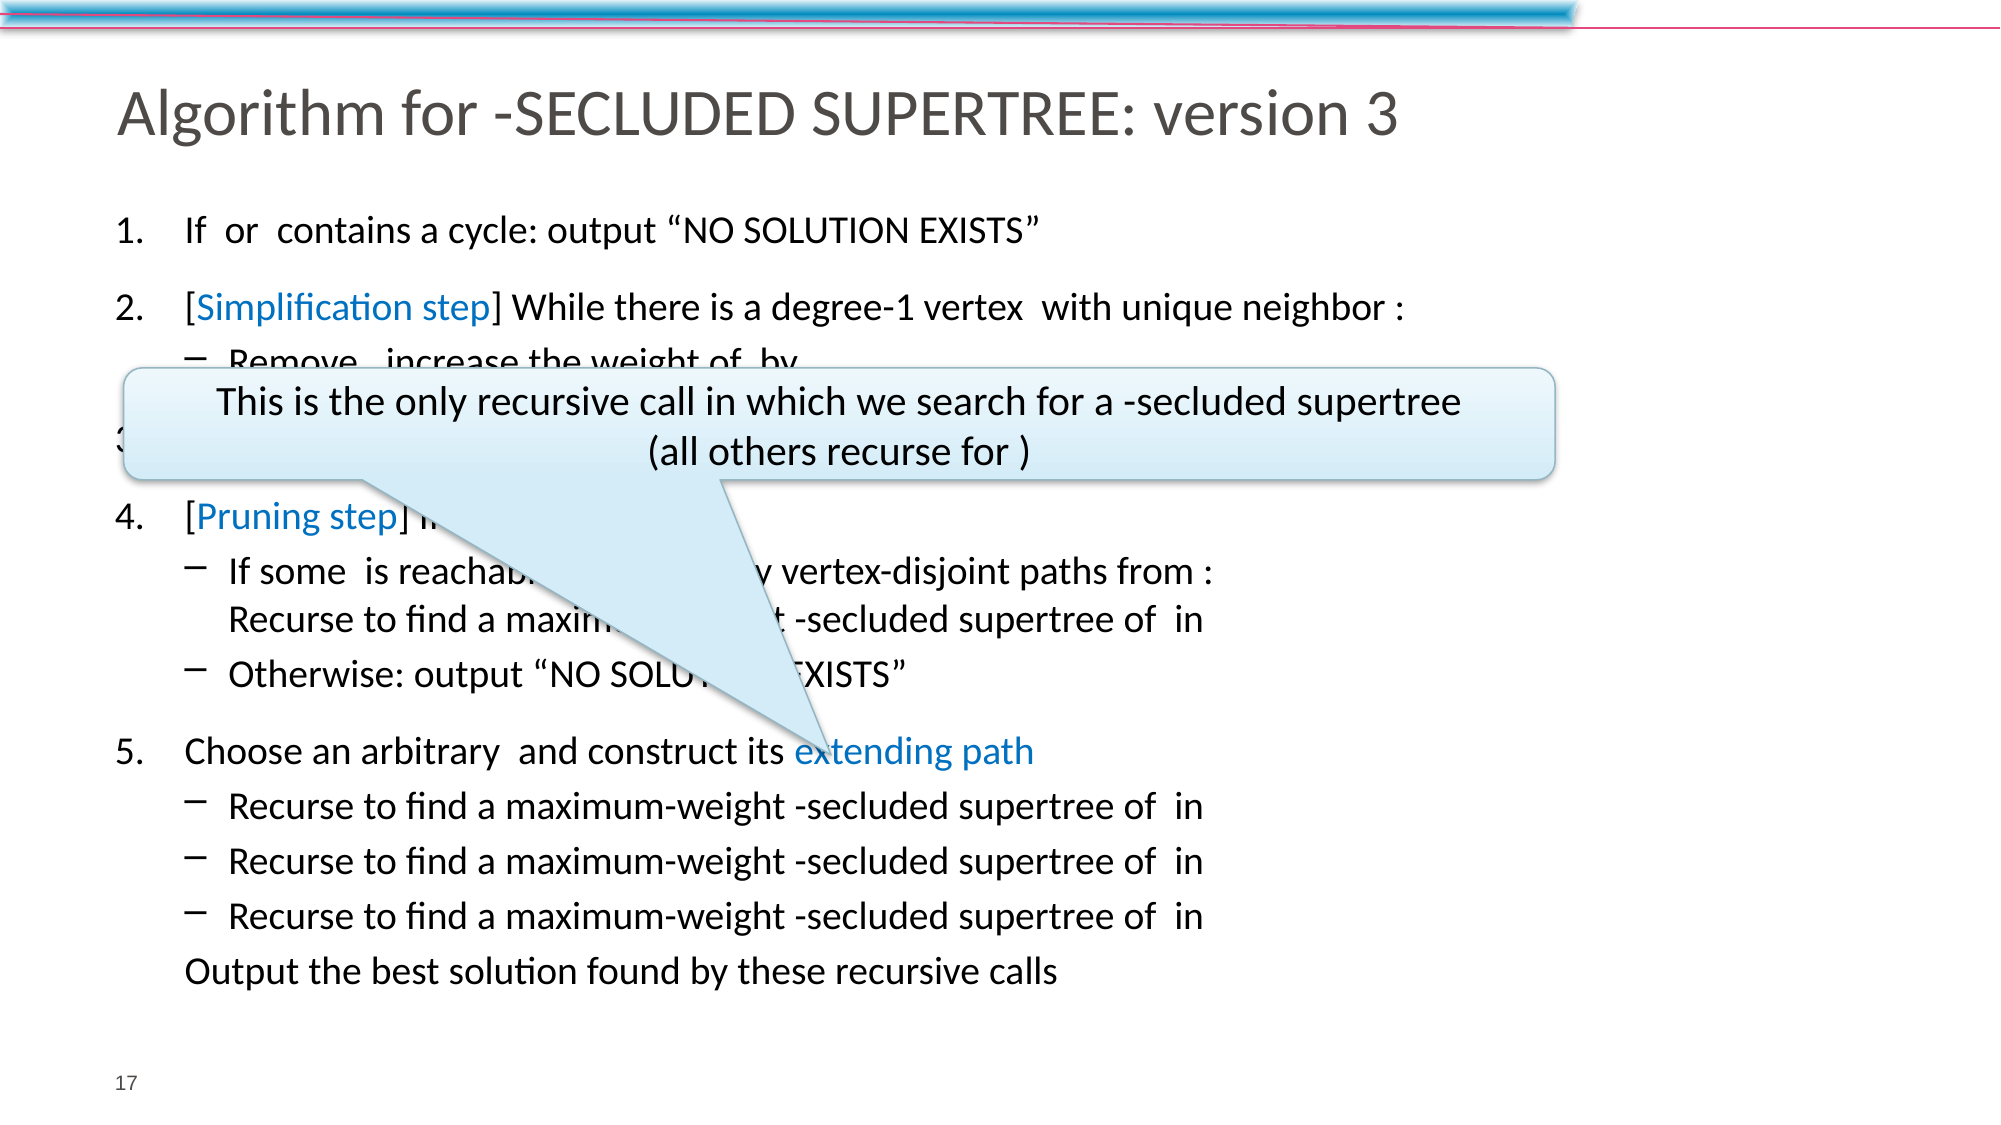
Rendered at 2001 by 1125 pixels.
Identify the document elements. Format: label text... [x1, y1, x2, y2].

slide_number 17 [99, 1069, 528, 1115]
